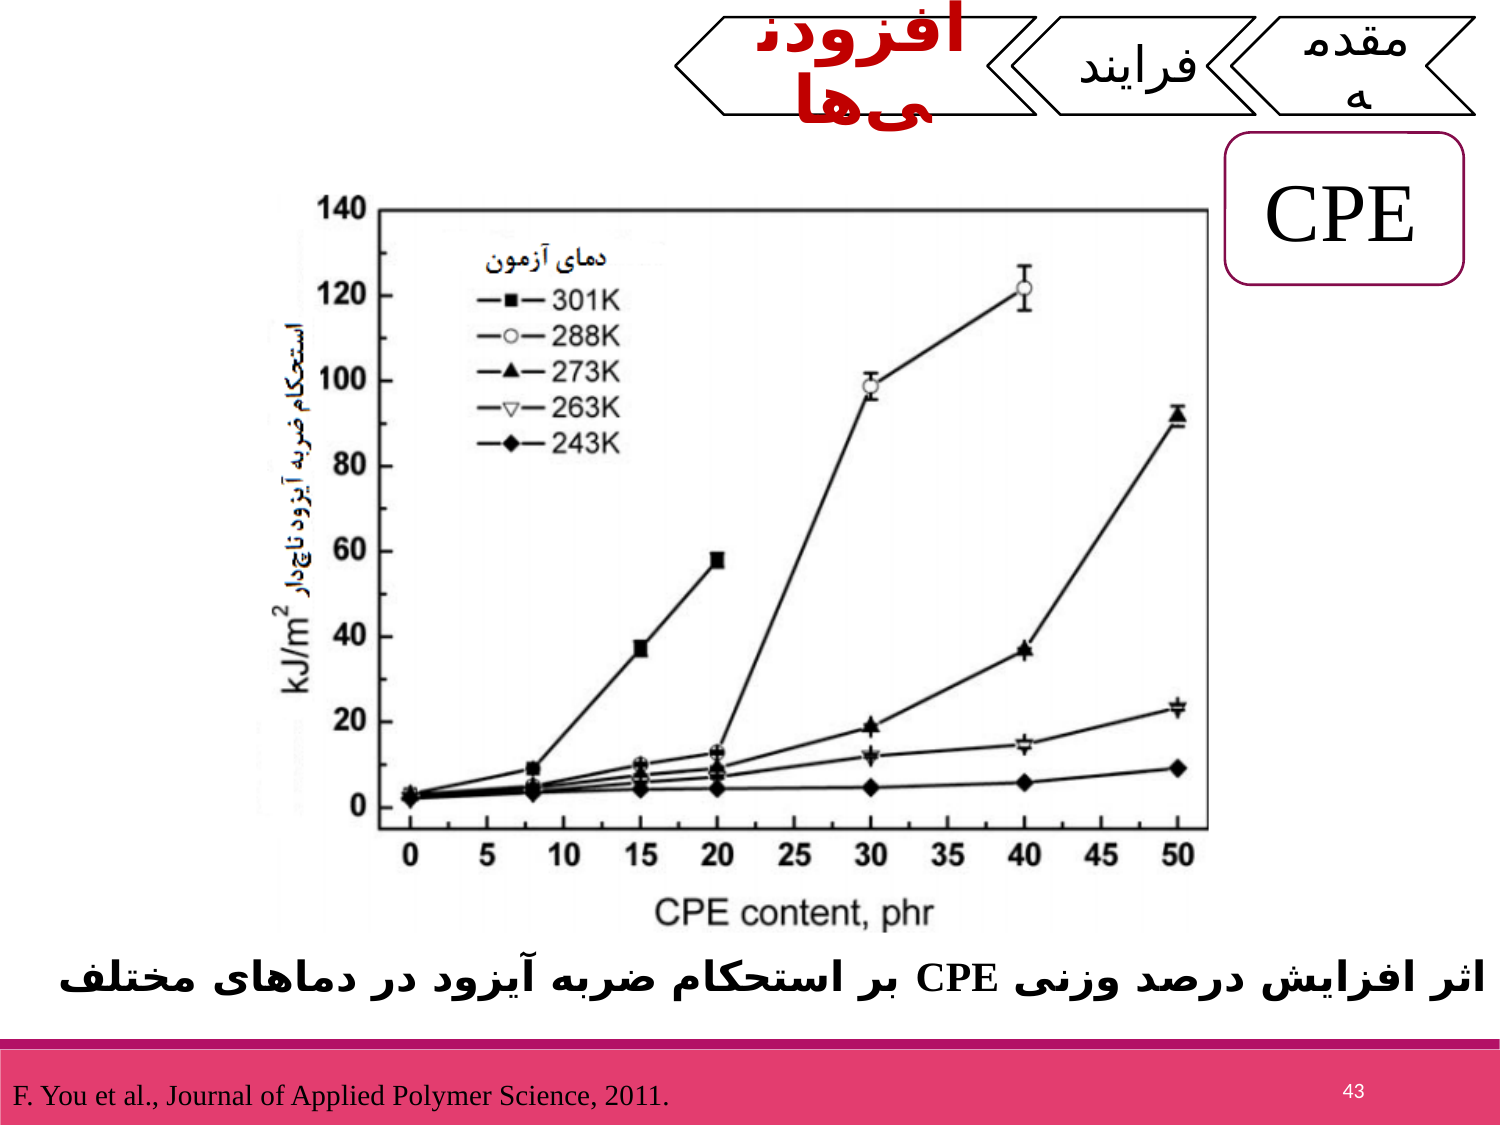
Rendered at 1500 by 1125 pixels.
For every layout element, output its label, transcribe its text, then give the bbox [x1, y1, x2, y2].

text_box [1223, 149, 1466, 287]
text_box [674, 0, 1476, 142]
text_box F. You et al., Journal of Applied Polymer Science, 2011. [0, 1069, 693, 1119]
picture [240, 178, 1260, 947]
text_box CPE [1234, 150, 1447, 266]
text_box اثر افزایش درصد وزنی CPE بر استحکام ضربه آیزود در دماهای مختلف [43, 942, 1500, 1008]
slide_number 43 [1218, 1059, 1380, 1120]
